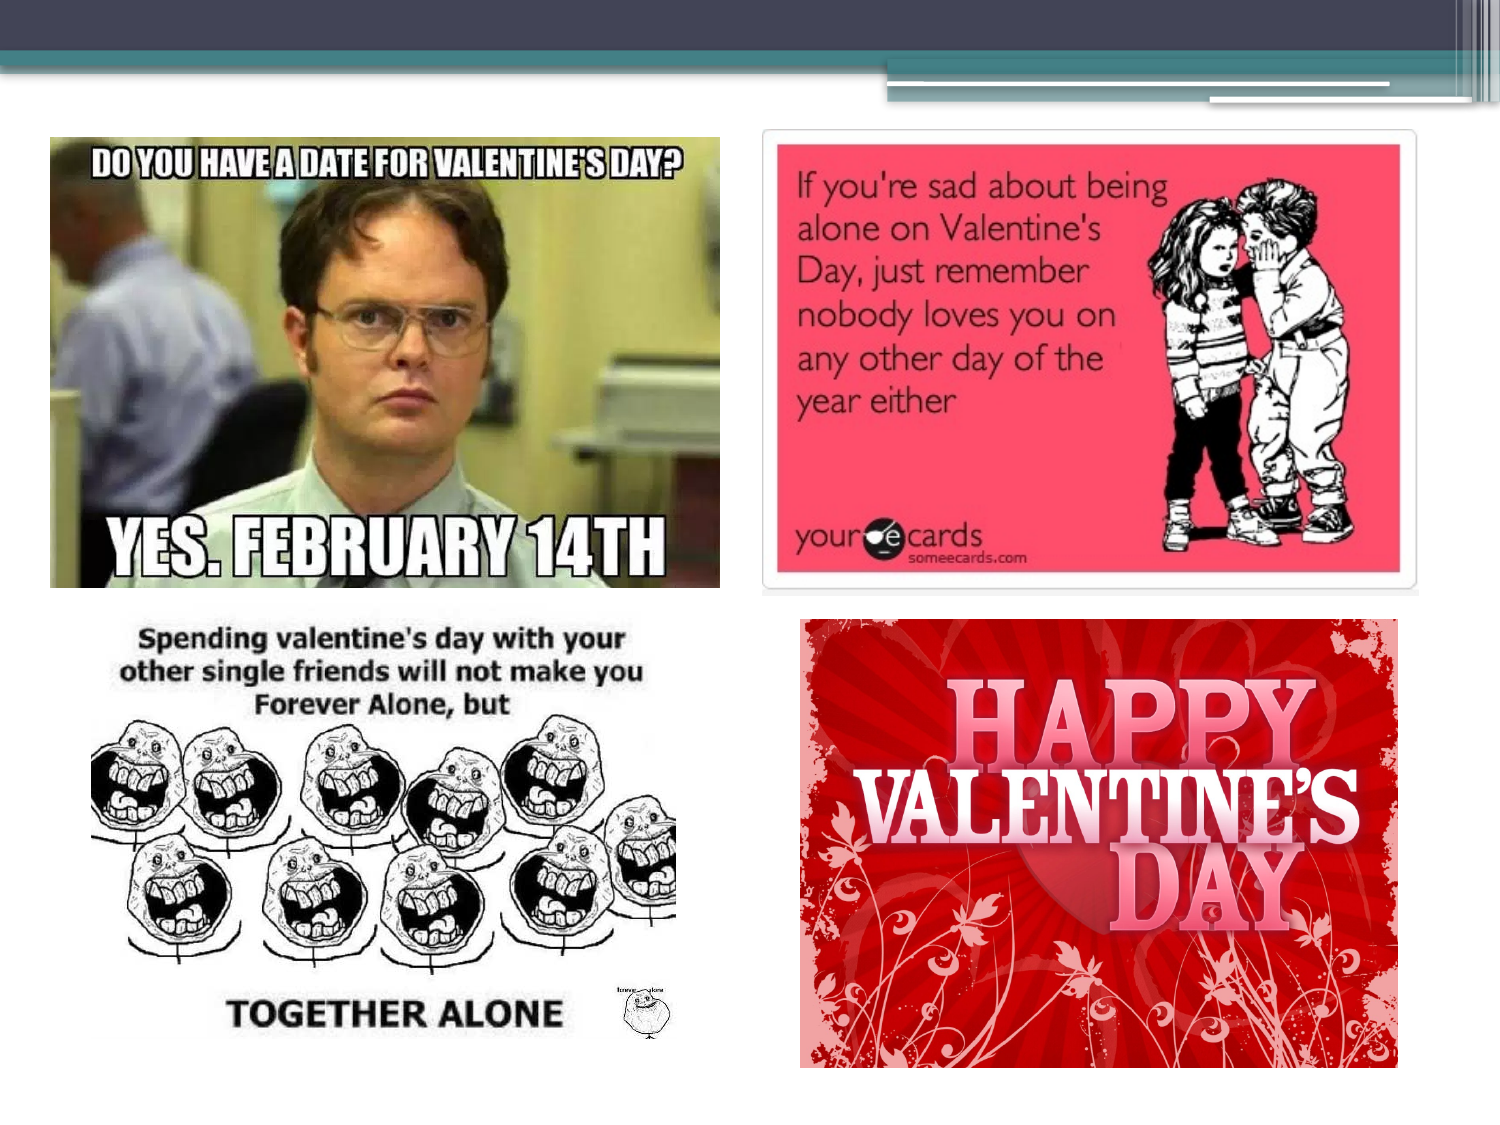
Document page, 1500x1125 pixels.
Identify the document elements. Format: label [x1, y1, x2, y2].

picture [49, 137, 721, 588]
picture [762, 129, 1420, 596]
picture [799, 619, 1399, 1068]
picture [90, 602, 679, 1040]
